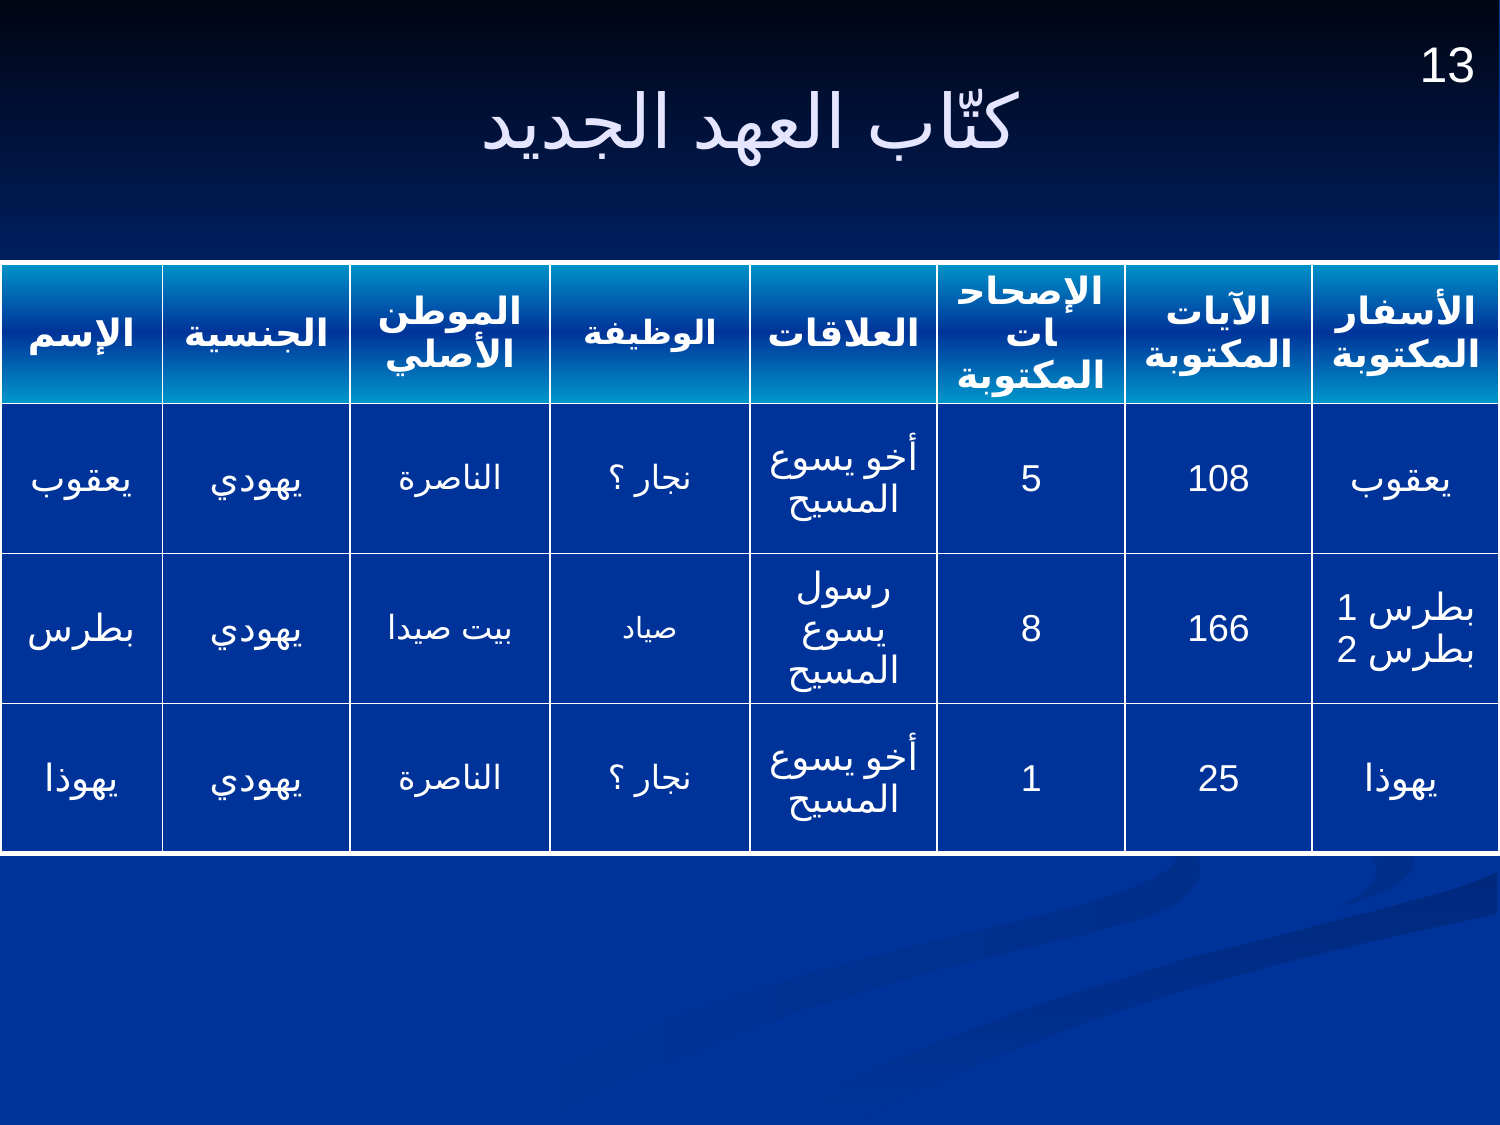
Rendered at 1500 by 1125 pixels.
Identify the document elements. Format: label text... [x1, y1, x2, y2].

table_cell رسول يسوع المسيح [751, 554, 936, 703]
table_cell يهودي [163, 554, 349, 703]
table_cell الناصرة [351, 704, 549, 851]
table_header الجنسية [163, 265, 349, 403]
table_cell 5 [938, 404, 1124, 553]
table_cell يهودي [163, 704, 349, 851]
table_cell يهوذا [2, 704, 162, 851]
table_header الموطن الأصلي [351, 265, 549, 403]
table_cell بطرس [2, 554, 162, 703]
text_box 13 [1404, 24, 1490, 100]
table_cell نجار ؟ [551, 704, 749, 851]
table_header الآيات المكتوبة [1126, 265, 1311, 403]
table_cell 108 [1126, 404, 1311, 553]
table_header الأسفار المكتوبة [1313, 265, 1498, 403]
table_cell يعقوب [1313, 404, 1498, 553]
title كتّاب العهد الجديد [112, 24, 1388, 213]
table_cell 8 [938, 554, 1124, 703]
table_cell 1 بطرس 2 بطرس [1313, 554, 1498, 703]
table_cell يعقوب [2, 404, 162, 553]
table_cell الناصرة [351, 404, 549, 553]
table_cell 166 [1126, 554, 1311, 703]
table_cell أخو يسوع المسيح [751, 404, 936, 553]
table_header الوظيفة [551, 265, 749, 403]
table_cell يهودي [163, 404, 349, 553]
table_cell نجار ؟ [551, 404, 749, 553]
table_cell 1 [938, 704, 1124, 851]
table_header الإصحاحات المكتوبة [938, 265, 1124, 403]
table_cell يهوذا [1313, 704, 1498, 851]
table_header العلاقات [751, 265, 936, 403]
table_cell بيت صيدا [351, 554, 549, 703]
table_header الإسم [2, 265, 162, 403]
table_cell صياد [551, 554, 749, 703]
table_cell 25 [1126, 704, 1311, 851]
table_cell أخو يسوع المسيح [751, 704, 936, 851]
